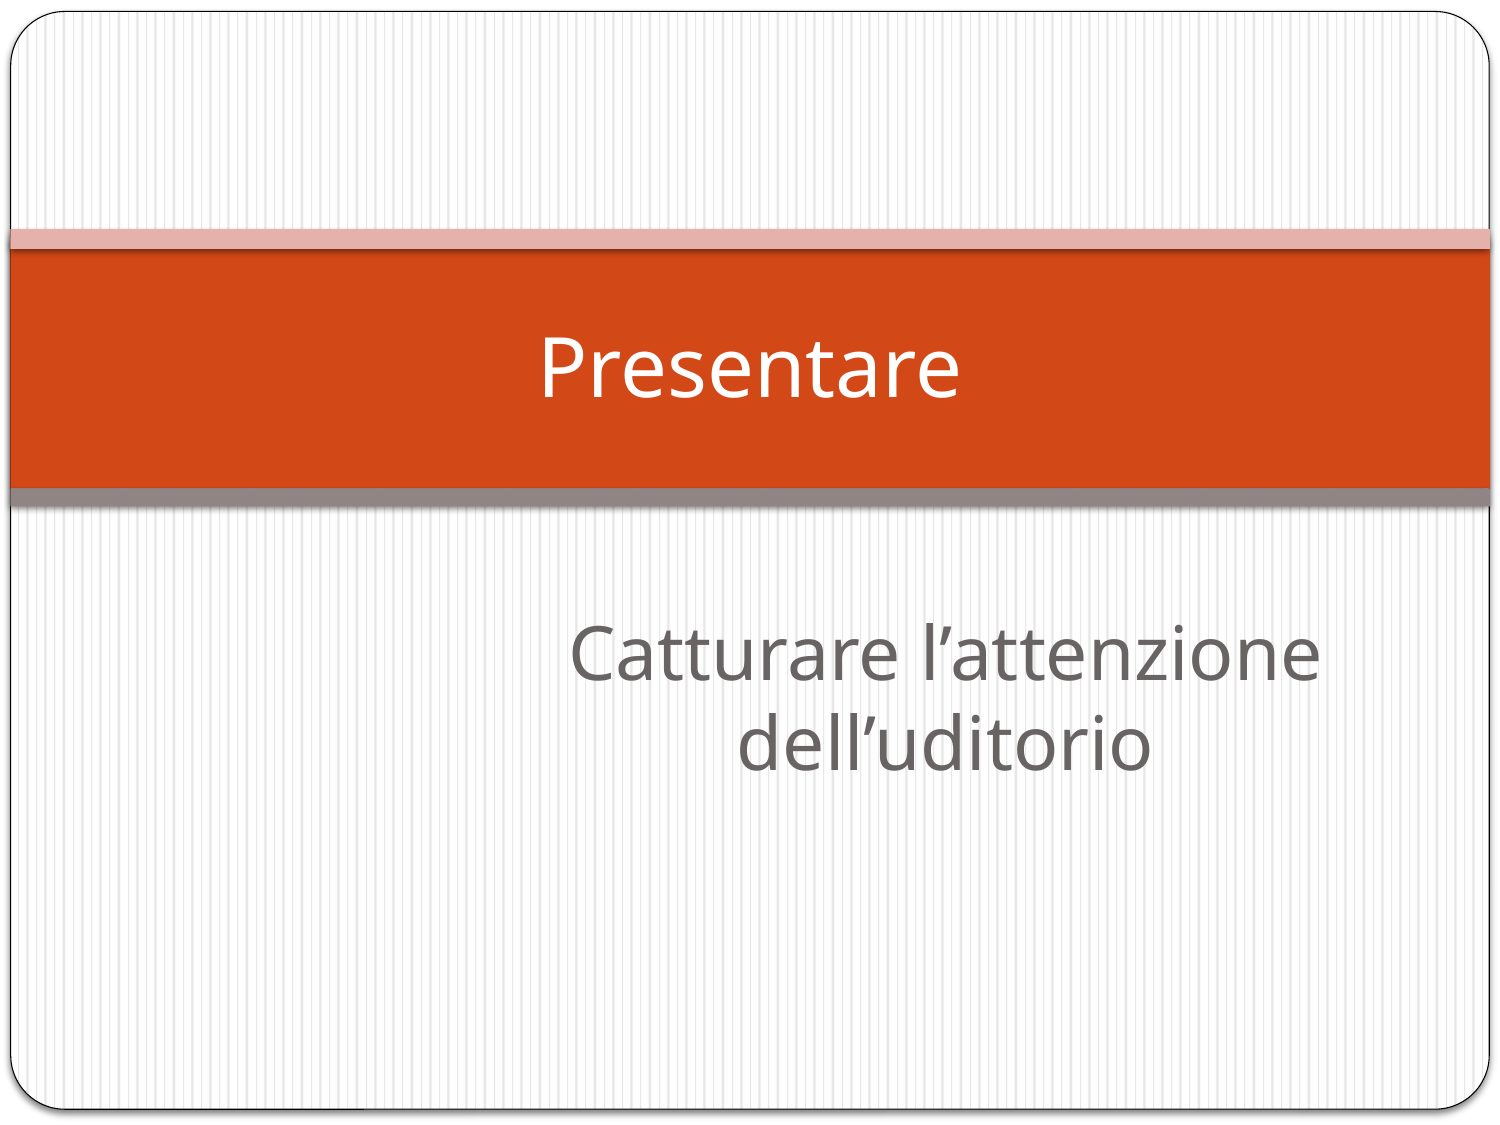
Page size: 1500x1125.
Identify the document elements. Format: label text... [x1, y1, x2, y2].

title Presentare [75, 247, 1425, 489]
subtitle Catturare l’attenzione dell’uditorio [503, 597, 1388, 981]
